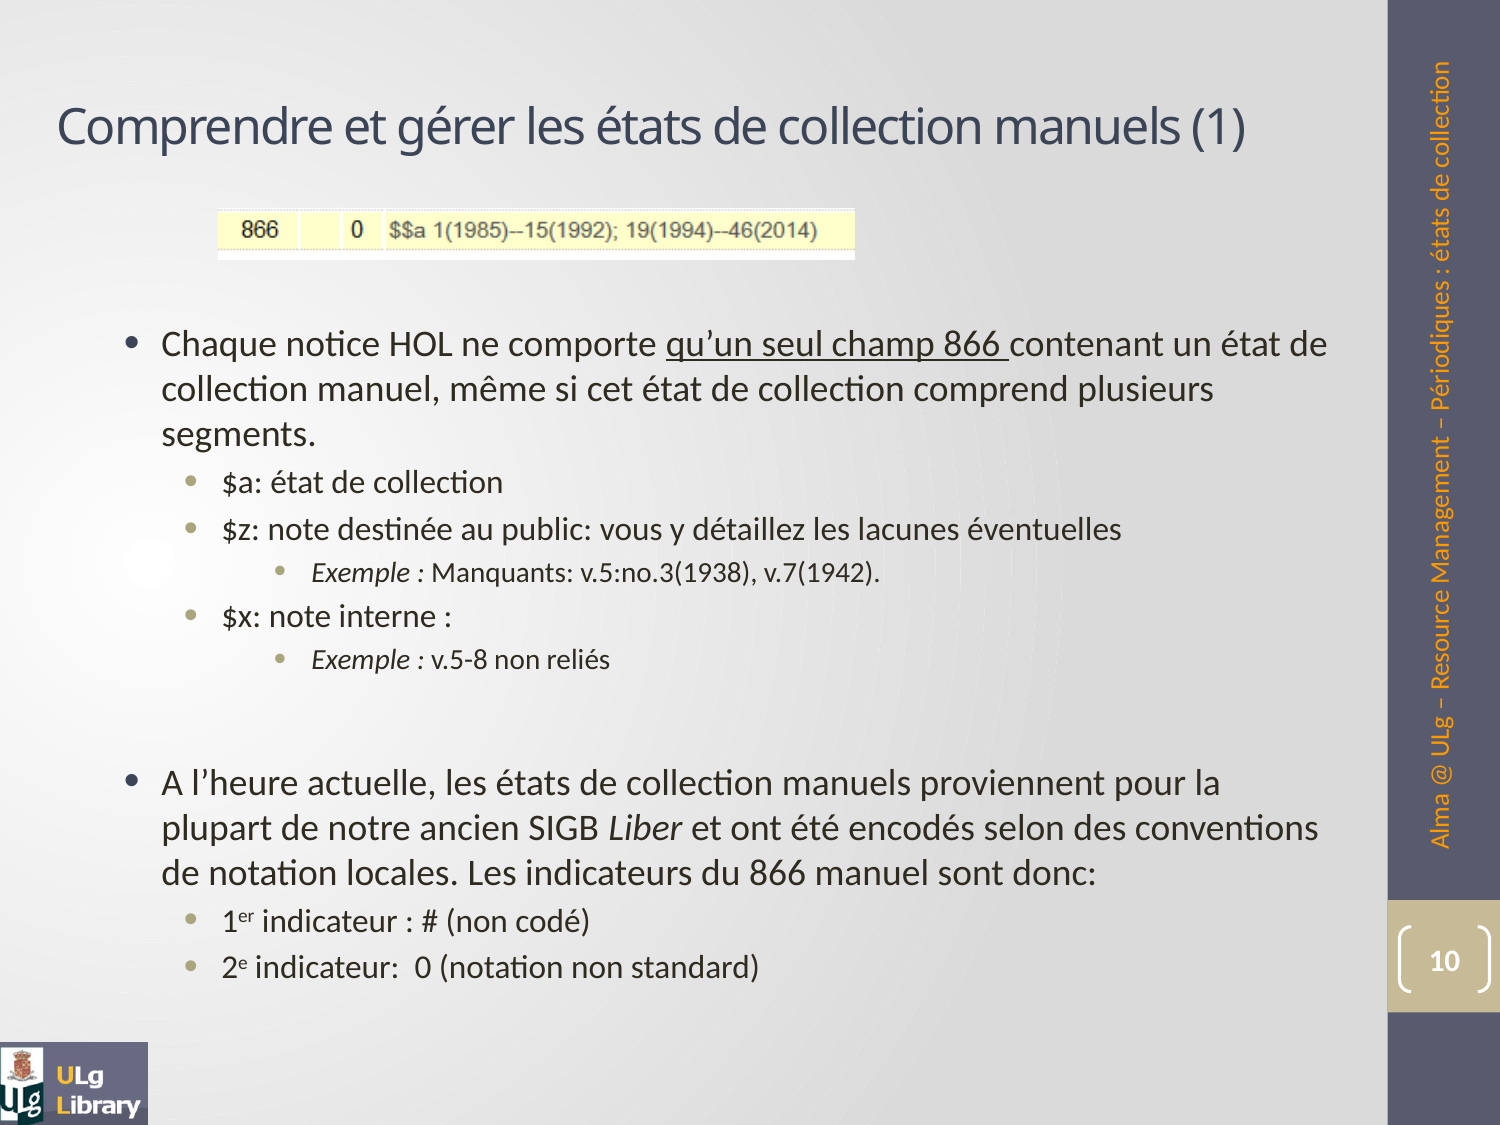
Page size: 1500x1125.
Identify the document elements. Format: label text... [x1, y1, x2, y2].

slide_number 10 [1397, 925, 1492, 994]
picture [217, 207, 855, 261]
text_box [466, 609, 609, 671]
footer Alma @ ULg – Resource Management – Périodiques : états de collection [1414, 31, 1475, 865]
picture [0, 1042, 148, 1125]
title Comprendre et gérer les états de collection manuels (1) [41, 30, 1353, 184]
list Chaque notice HOL ne comporte qu’un seul champ 866 contenant un état de collection manuel, même si cet état de collection comprend plusieurs segments. $a: état de collection $z: note destinée au public: vous y détaillez les lacunes éventuelles Exemple : Manquants: v.5:no.3(1938), v.7(1942). $x: note interne : Exemple : v.5-8 non reliés A l’heure actuelle, les états de collection manuels proviennent pour la plupart de notre ancien SIGB Liber et ont été encodés selon des conventions de notation locales. Les indicateurs du 866 manuel sont donc: 1er indicateur : # (non codé) 2e indicateur: 0 (notation non standard) [41, 184, 1353, 1083]
